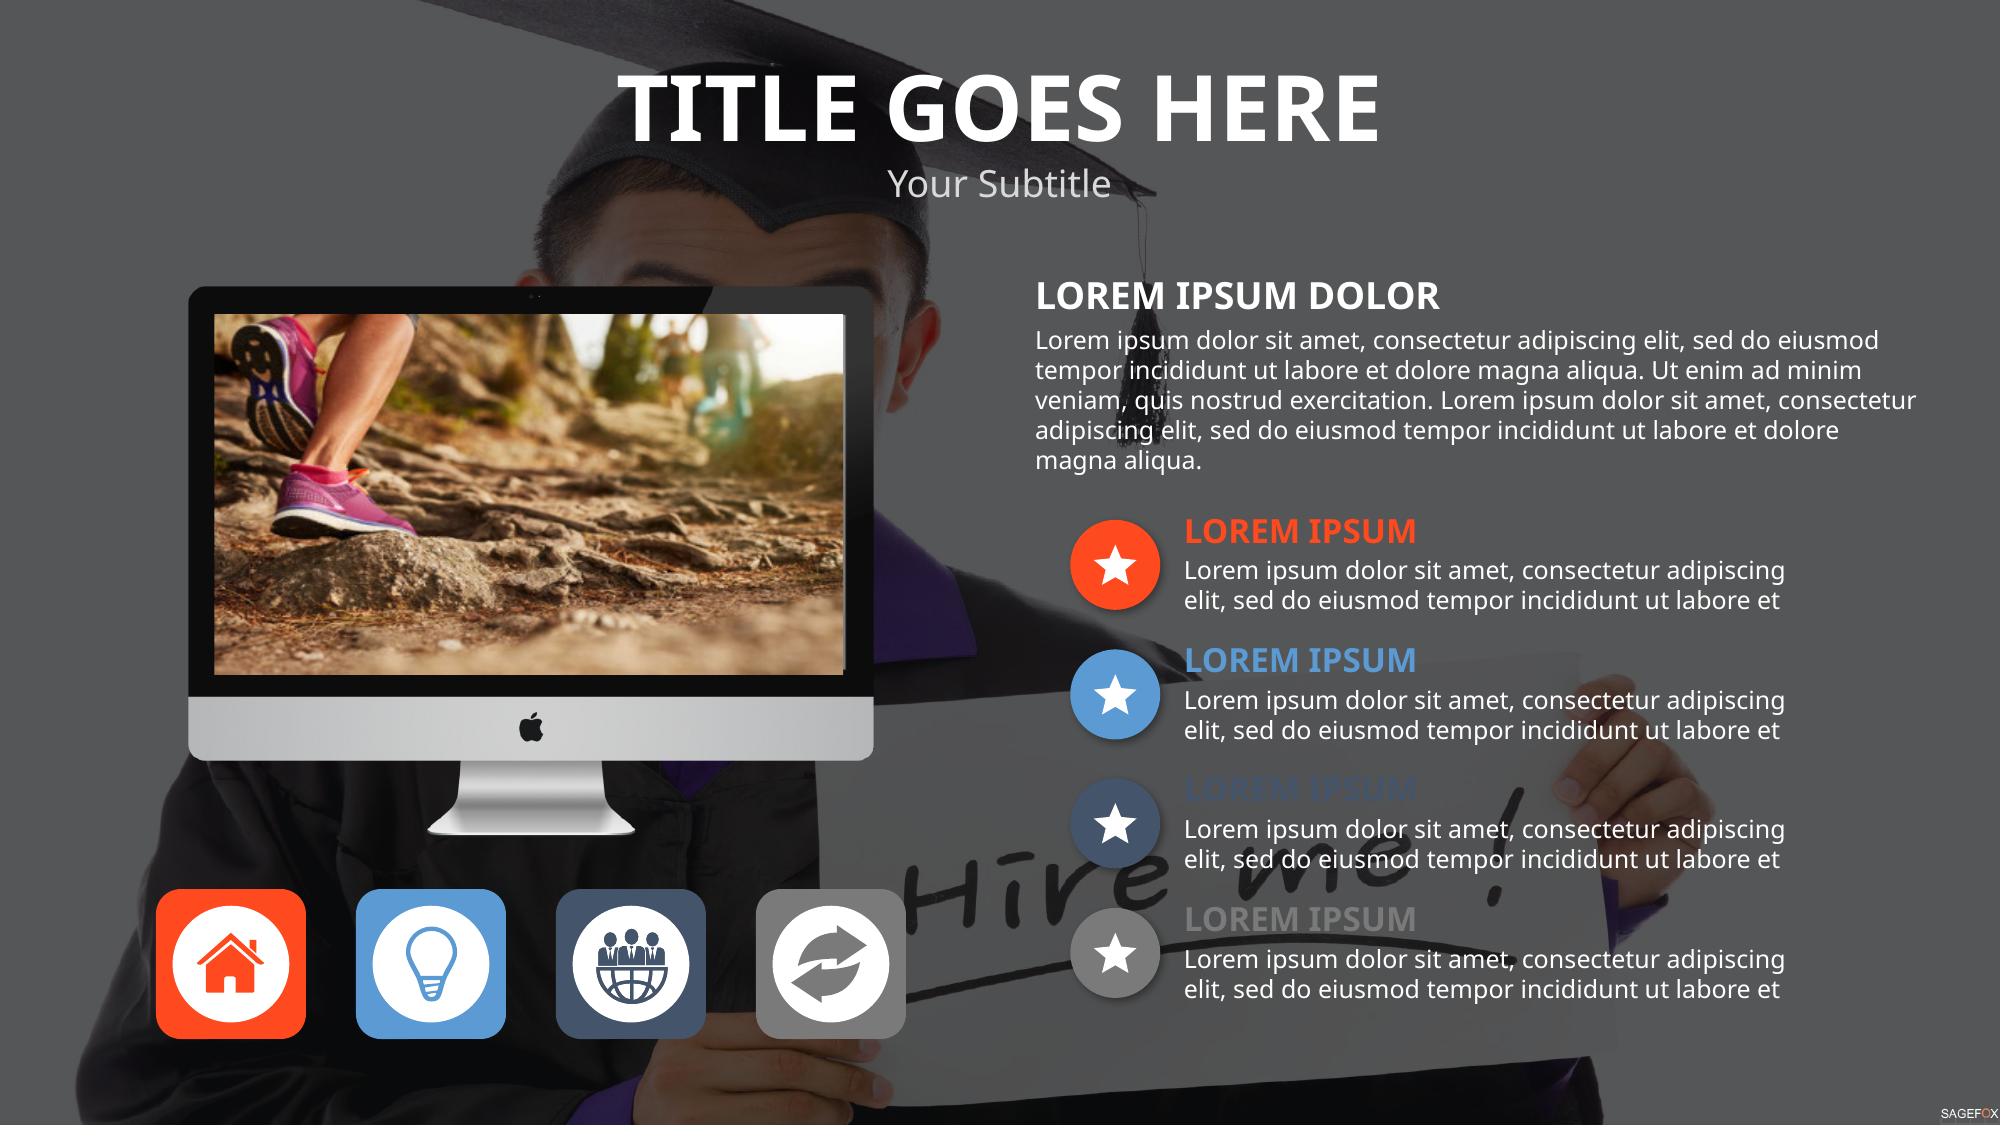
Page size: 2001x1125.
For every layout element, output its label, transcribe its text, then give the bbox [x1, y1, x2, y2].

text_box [755, 888, 906, 1039]
text_box LOREM IPSUM Lorem ipsum dolor sit amet, consectetur adipiscing elit, sed do eiusmod tempor incididunt ut labore et [1174, 893, 1809, 1008]
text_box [1070, 649, 1161, 740]
text_box LOREM IPSUM Lorem ipsum dolor sit amet, consectetur adipiscing elit, sed do eiusmod tempor incididunt ut labore et [1174, 634, 1809, 750]
text_box TITLE GOES HERE Your Subtitle [548, 42, 1452, 212]
picture [188, 286, 874, 839]
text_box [555, 888, 706, 1039]
text_box LOREM IPSUM Lorem ipsum dolor sit amet, consectetur adipiscing elit, sed do eiusmod tempor incididunt ut labore et [1174, 763, 1809, 879]
picture [1940, 0, 2001, 1125]
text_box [355, 888, 506, 1039]
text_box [1070, 519, 1161, 610]
text_box LOREM IPSUM Lorem ipsum dolor sit amet, consectetur adipiscing elit, sed do eiusmod tempor incididunt ut labore et [1174, 505, 1809, 620]
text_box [155, 888, 306, 1039]
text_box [1070, 907, 1161, 998]
text_box LOREM IPSUM DOLOR Lorem ipsum dolor sit amet, consectetur adipiscing elit, sed do eiusmod tempor incididunt ut labore et dolore magna aliqua. Ut enim ad minim veniam, quis nostrud exercitation. Lorem ipsum dolor sit amet, consectetur adipiscing elit, sed do eiusmod tempor incididunt ut labore et dolore magna aliqua. [1020, 264, 1942, 482]
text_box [1070, 778, 1161, 869]
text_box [596, 928, 668, 1004]
